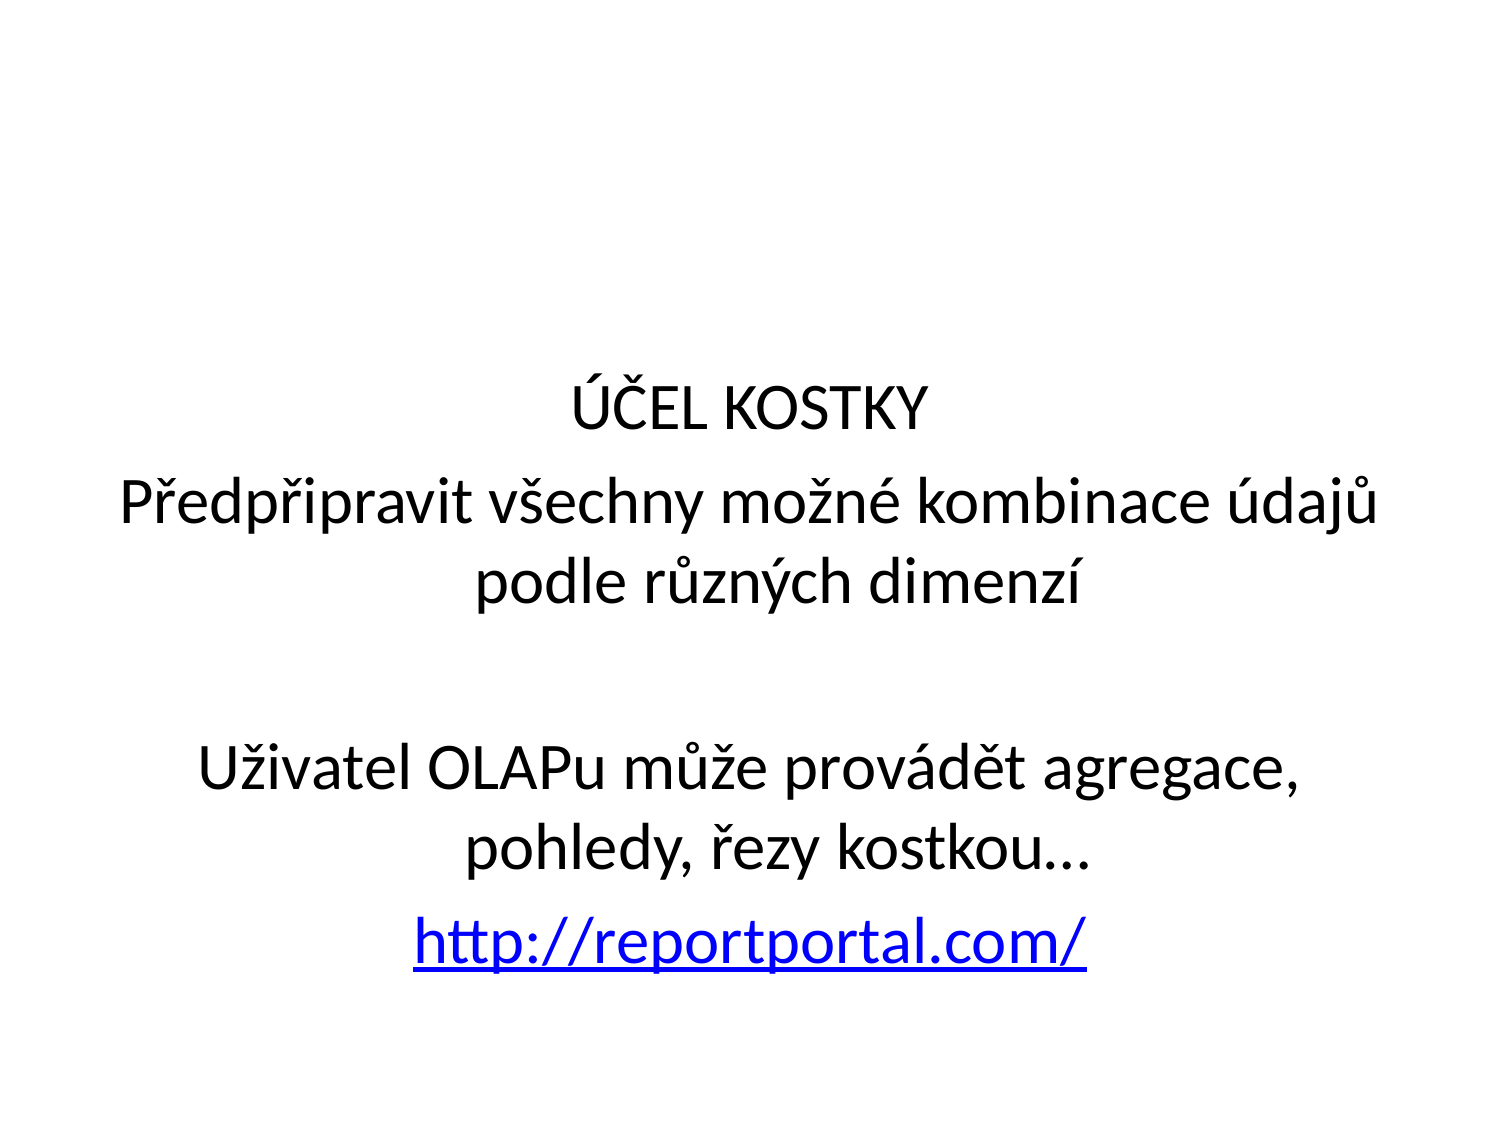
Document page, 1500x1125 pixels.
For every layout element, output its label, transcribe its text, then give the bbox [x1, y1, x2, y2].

list ÚČEL KOSTKY Předpřipravit všechny možné kombinace údajů podle různých dimenzí Uživatel OLAPu může provádět agregace, pohledy, řezy kostkou… http://reportportal.com/ [75, 262, 1425, 1005]
